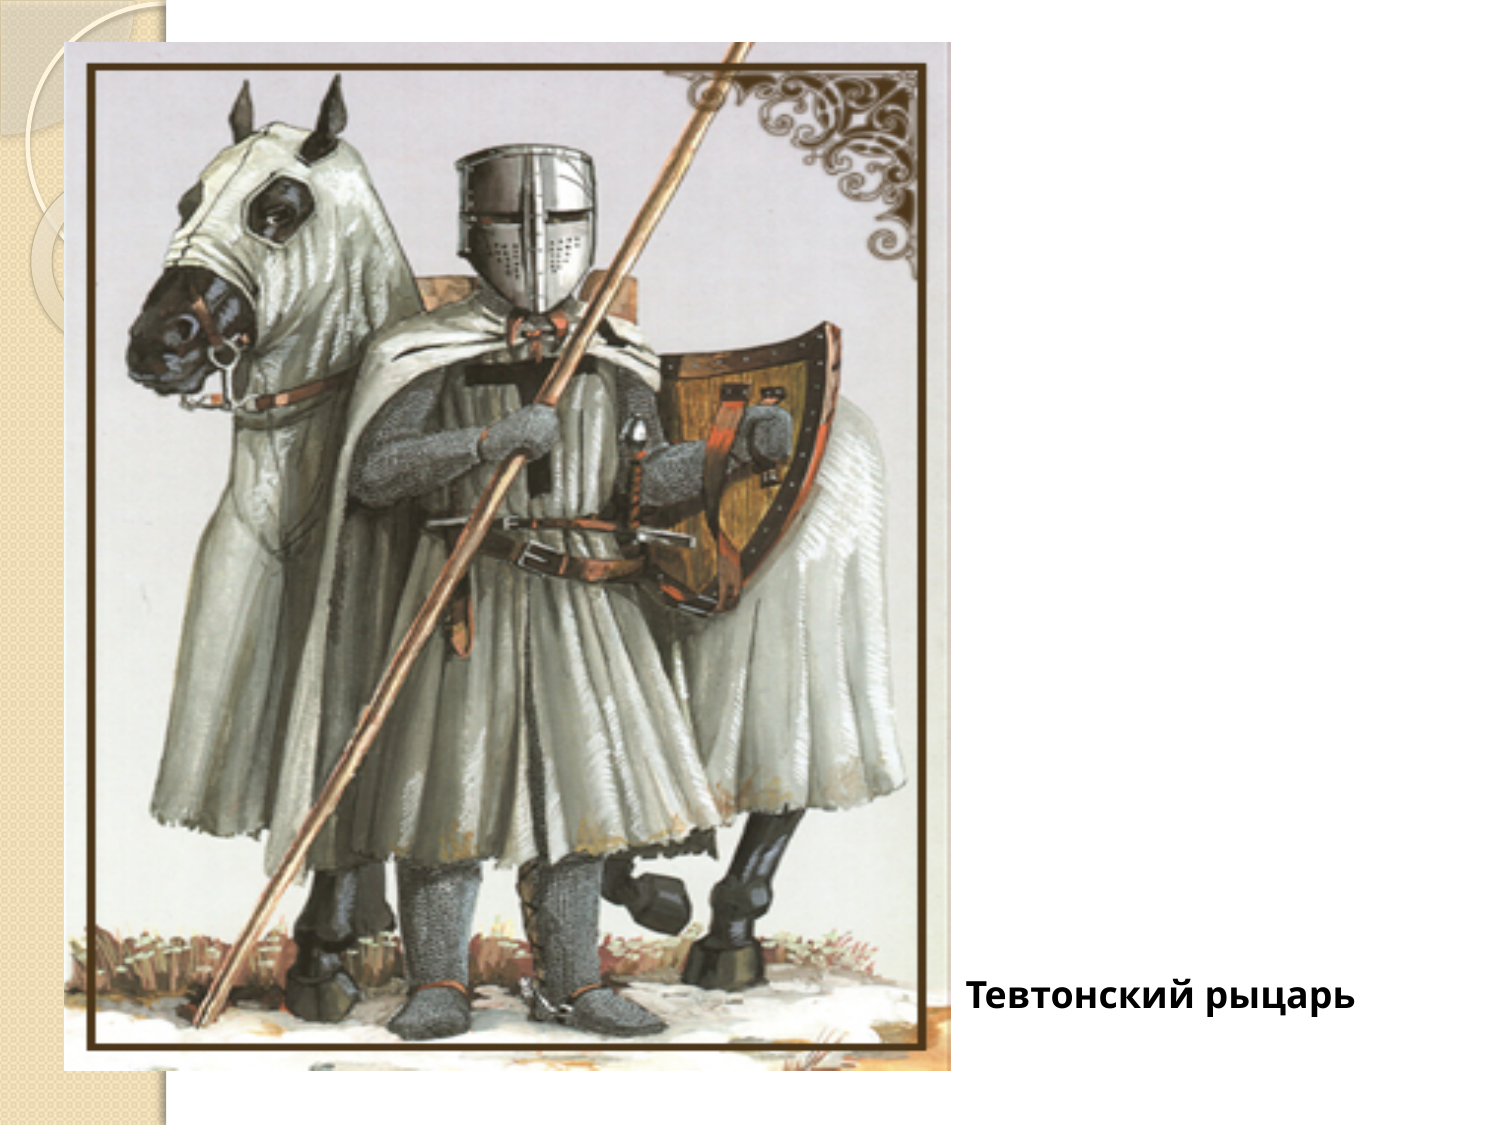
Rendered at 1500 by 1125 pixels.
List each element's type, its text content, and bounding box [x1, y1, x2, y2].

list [64, 42, 951, 1071]
text_box Тевтонский рыцарь [956, 964, 1412, 1024]
